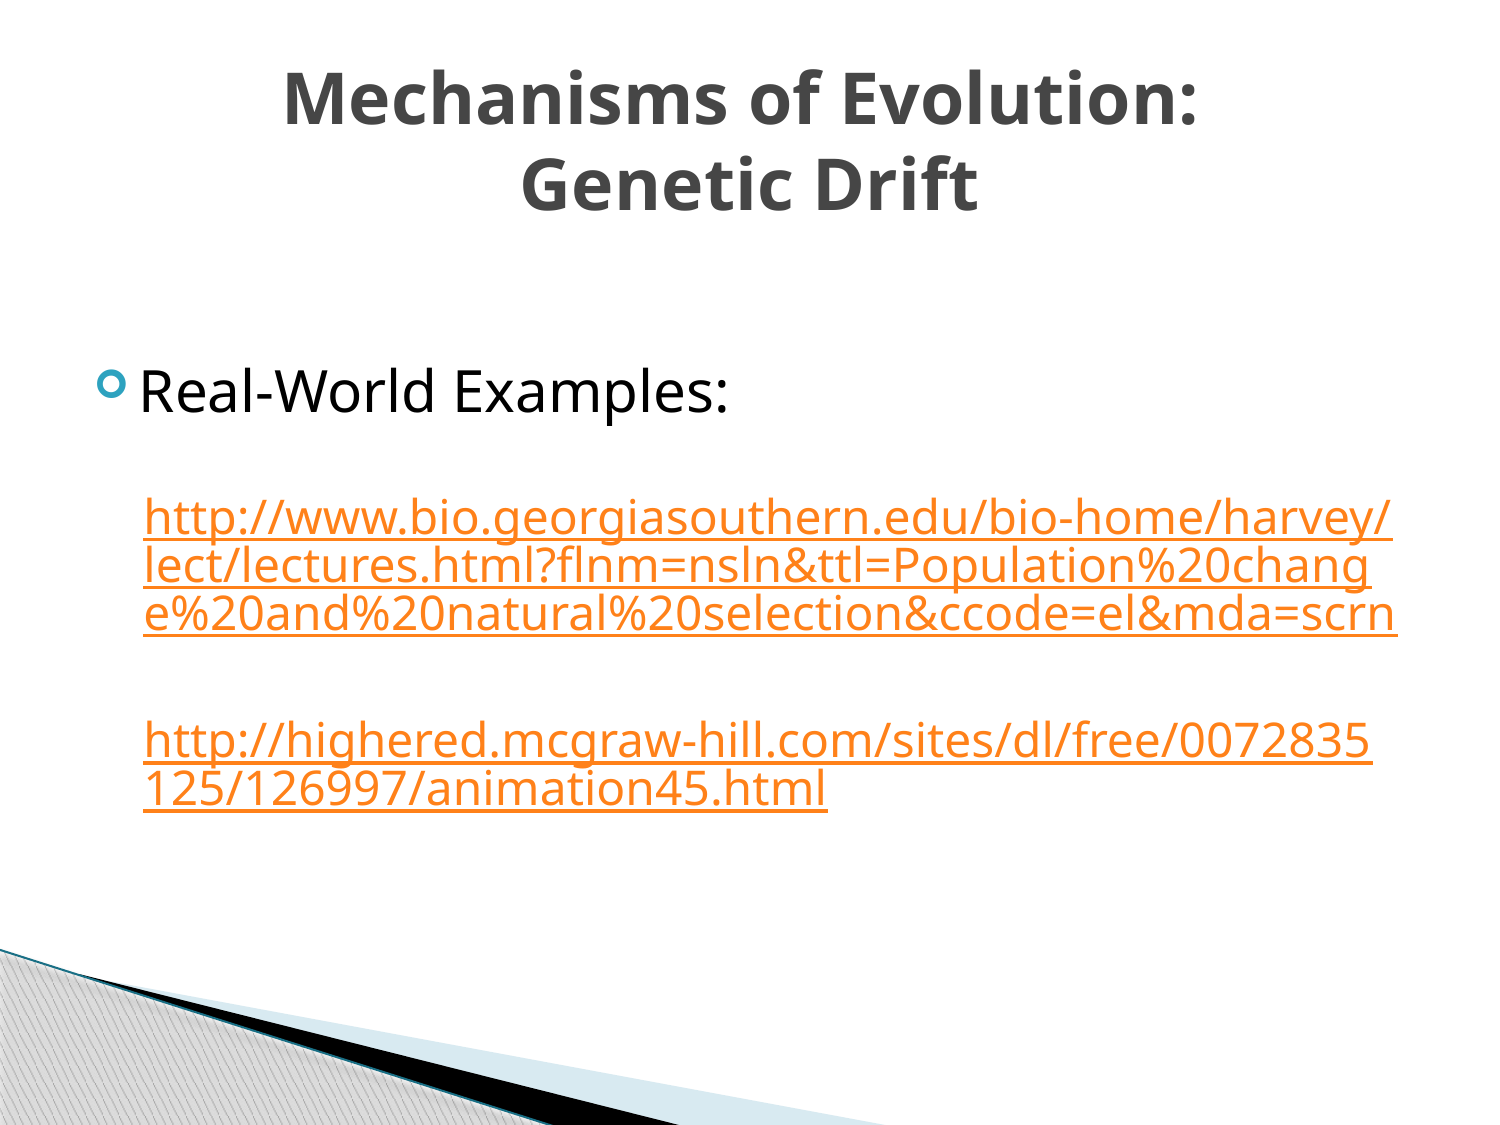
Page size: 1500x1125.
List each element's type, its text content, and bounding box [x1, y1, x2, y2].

list Real-World Examples: http://www.bio.georgiasouthern.edu/bio-home/harvey/lect/lectures.html?flnm=nsln&ttl=Population%20change%20and%20natural%20selection&ccode=el&mda=scrn http://highered.mcgraw-hill.com/sites/dl/free/0072835125/126997/animation45.html [64, 252, 1415, 995]
title Mechanisms of Evolution: Genetic Drift [75, 45, 1425, 233]
